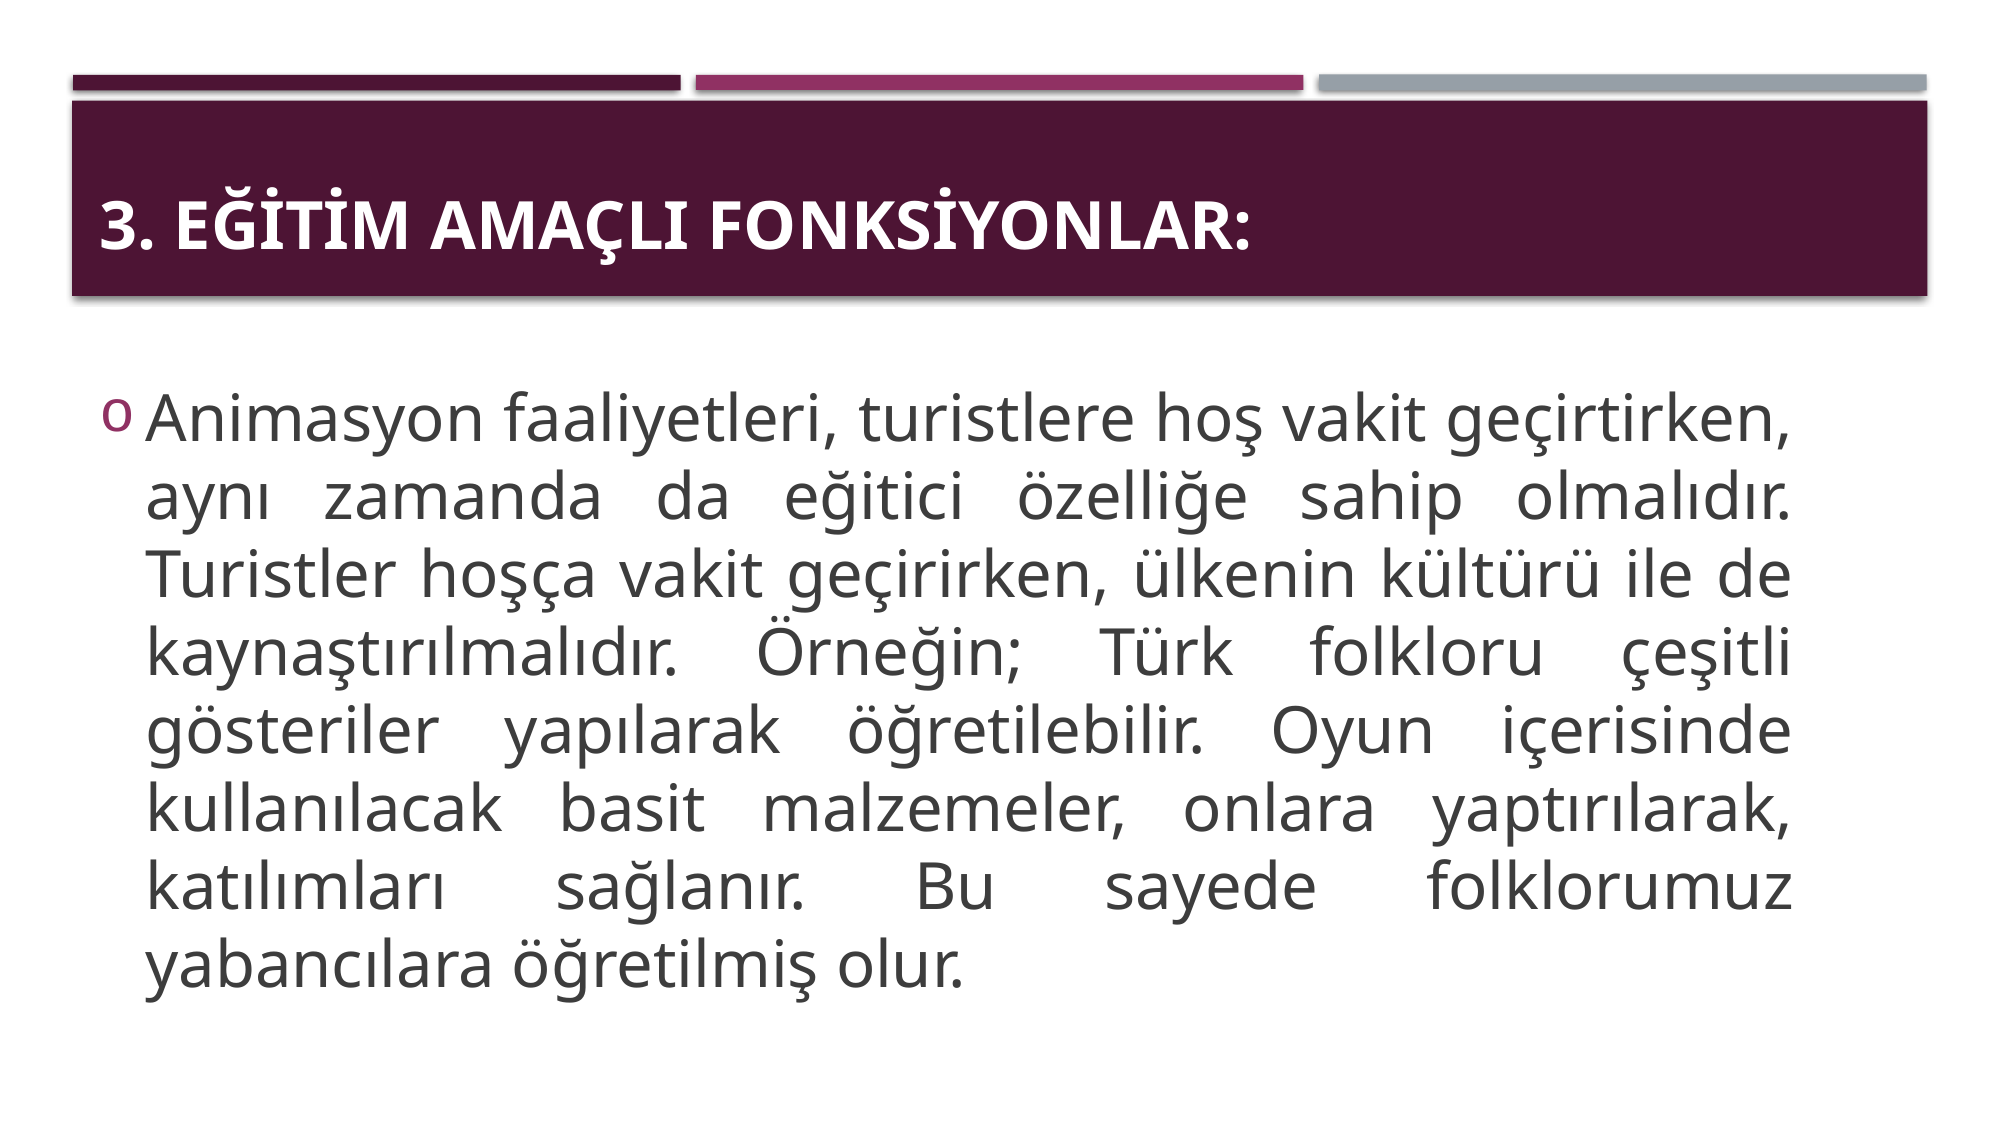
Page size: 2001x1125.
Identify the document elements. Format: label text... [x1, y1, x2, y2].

list Animasyon faaliyetleri, turistlere hoş vakit geçirtirken, aynı zamanda da eğitici özelliğe sahip olmalıdır. Turistler hoşça vakit geçirirken, ülkenin kültürü ile de kaynaştırılmalıdır. Örneğin; Türk folkloru çeşitli gösteriler yapılarak öğretilebilir. Oyun içerisinde kullanılacak basit malzemeler, onlara yaptırılarak, katılımları sağlanır. Bu sayede folklorumuz yabancılara öğretilmiş olur. [84, 368, 1810, 1016]
text_box 3. EĞİTİM AMAÇLI FONKSİYONLAR: [84, 175, 1625, 271]
